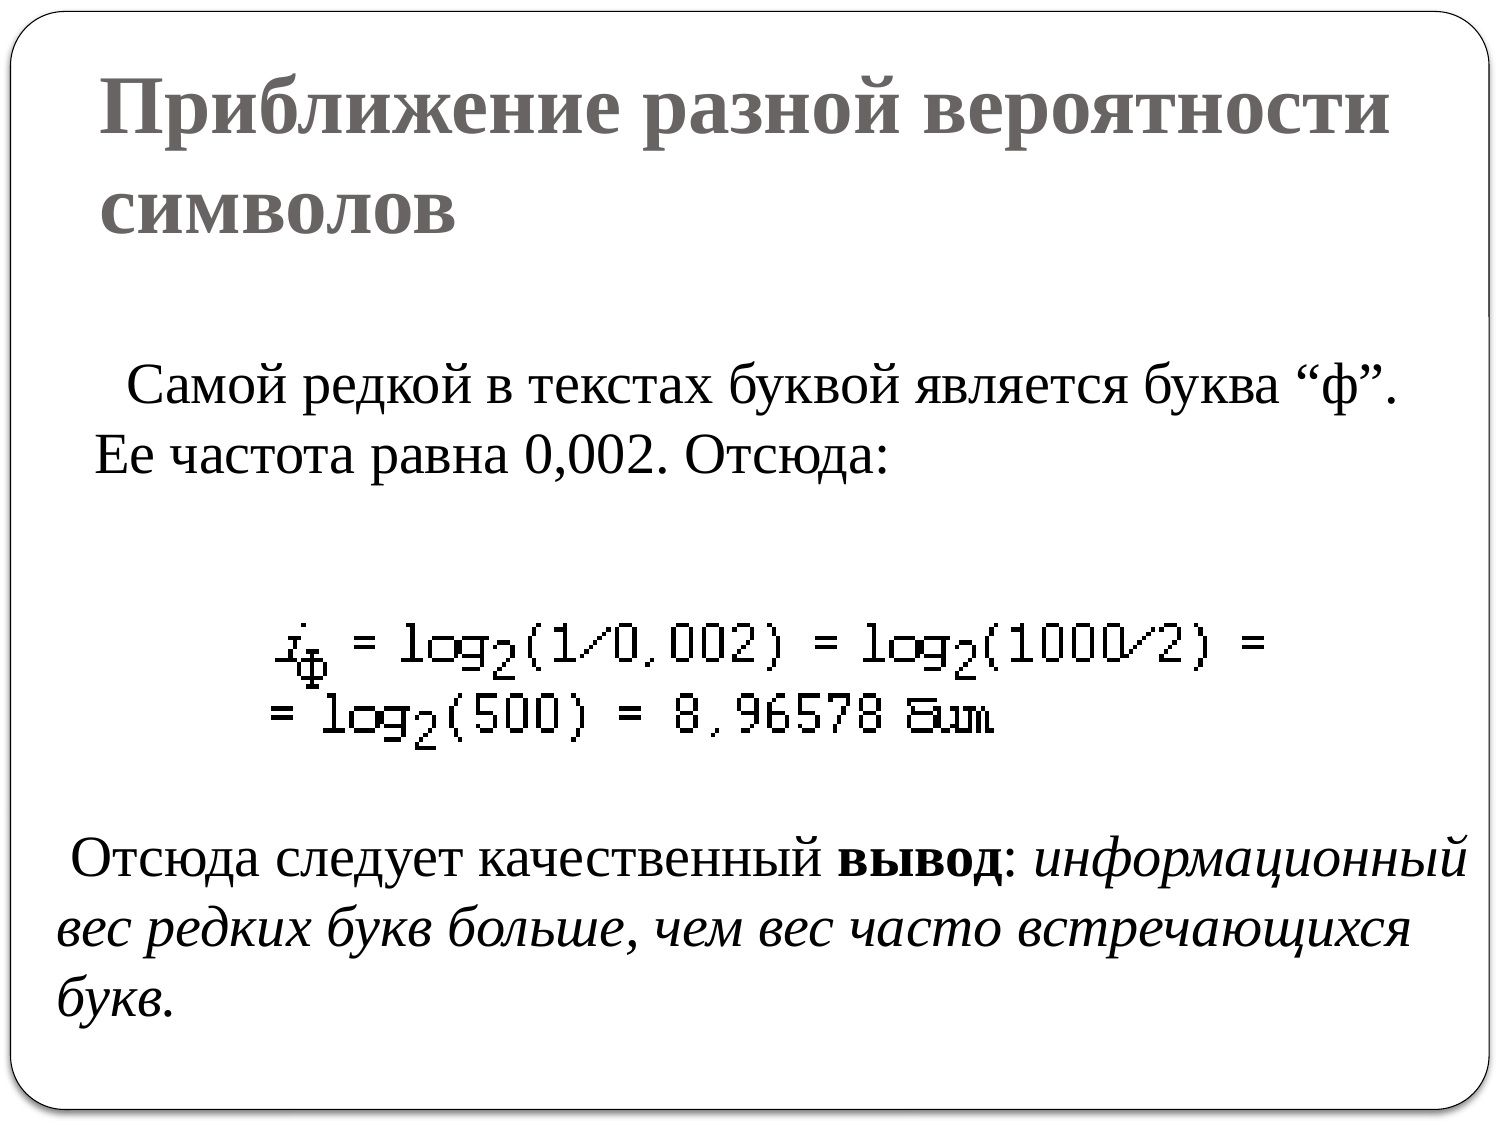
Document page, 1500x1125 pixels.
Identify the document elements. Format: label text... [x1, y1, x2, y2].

title Приближение разной вероятности символов [84, 78, 1500, 266]
text_box Отсюда следует качественный вывод: информационный вес редких букв больше, чем вес часто встречающихся букв. [41, 810, 1500, 1036]
picture [206, 597, 1348, 764]
list Самой редкой в текстах буквой является буква “ф”. Ее частота равна 0,002. Отсюда: [64, 338, 1415, 598]
